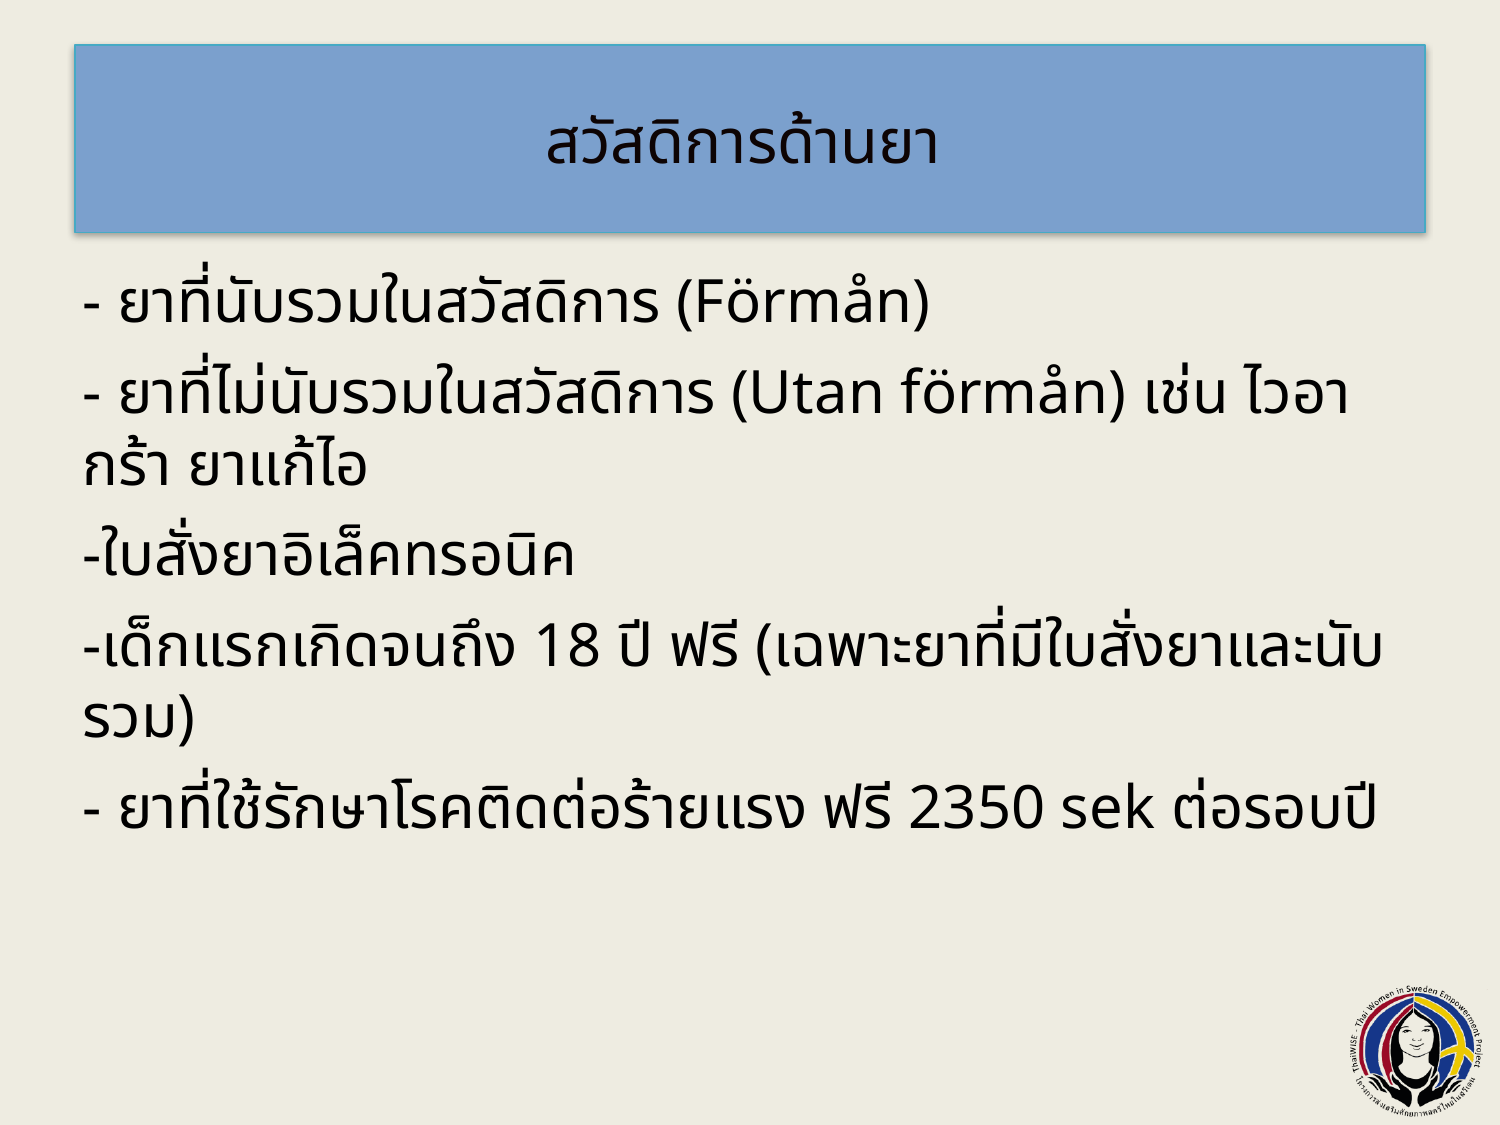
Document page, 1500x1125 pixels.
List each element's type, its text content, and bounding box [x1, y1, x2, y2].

title สวัสดิการด้านยา [74, 44, 1426, 234]
picture [1305, 975, 1500, 1125]
list - ยาที่นับรวมในสวัสดิการ (Förmån) - ยาที่ไม่นับรวมในสวัสดิการ (Utan förmån) เช่น ไวอากร้า ยาแก้ไอ -ใบสั่งยาอิเล็คทรอนิค -เด็กแรกเกิดจนถึง 18 ปี ฟรี (เฉพาะยาที่มีใบสั่งยาและนับ รวม) - ยาที่ใช้รักษาโรคติดต่อร้ายแรง ฟรี 2350 sek ต่อรอบปี [74, 254, 1426, 999]
